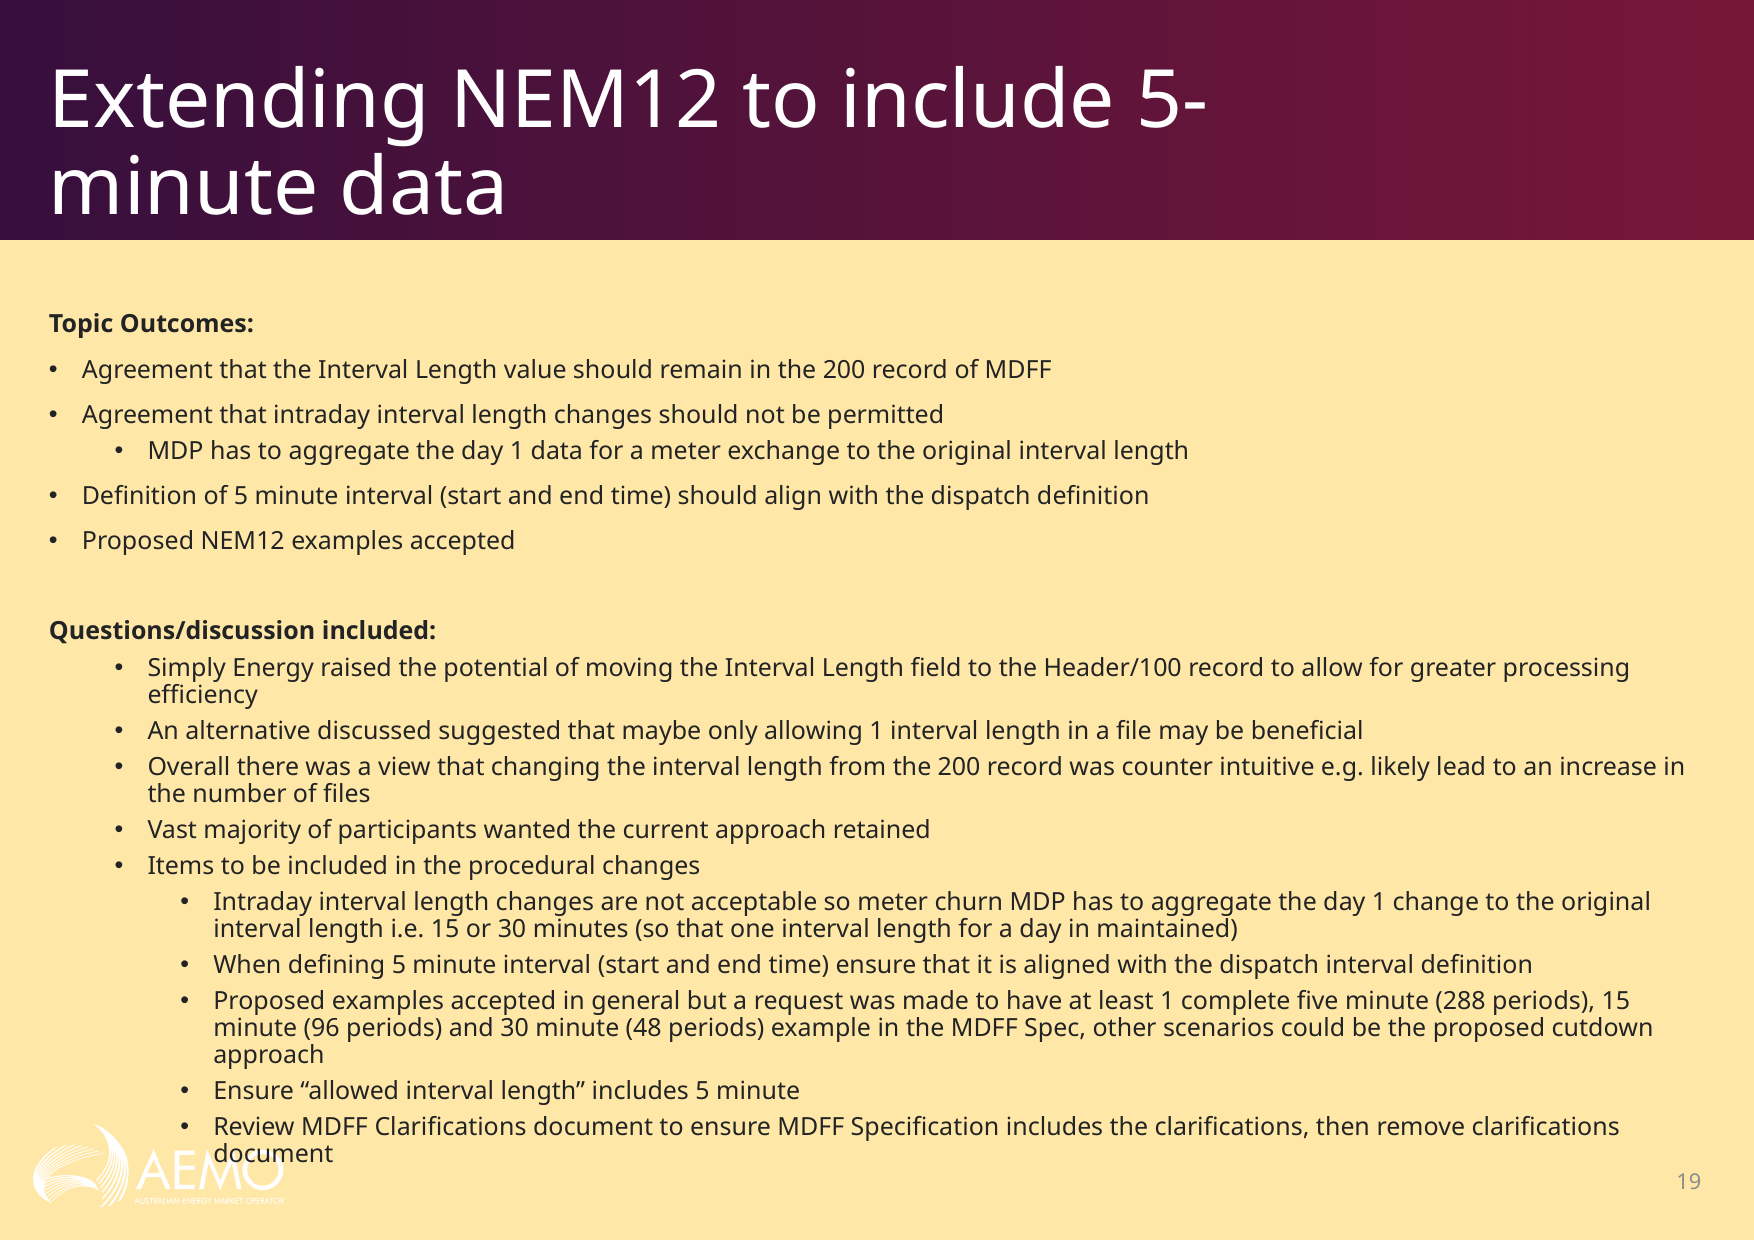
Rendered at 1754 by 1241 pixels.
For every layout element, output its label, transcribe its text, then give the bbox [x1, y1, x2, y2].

picture [33, 1170, 284, 1207]
title Extending NEM12 to include 5-minute data [33, 24, 1329, 240]
slide_number 19 [1633, 1149, 1717, 1216]
list Topic Outcomes: Agreement that the Interval Length value should remain in the 200 record of MDFF Agreement that intraday interval length changes should not be permitted MDP has to aggregate the day 1 data for a meter exchange to the original interval length Definition of 5 minute interval (start and end time) should align with the dispatch definition Proposed NEM12 examples accepted Questions/discussion included: Simply Energy raised the potential of moving the Interval Length field to the Header/100 record to allow for greater processing efficiency An alternative discussed suggested that maybe only allowing 1 interval length in a file may be beneficial Overall there was a view that changing the interval length from the 200 record was counter intuitive e.g. likely lead to an increase in the number of files Vast majority of participants wanted the current approach retained Items to be included in the procedural changes Intraday interval length changes are not acceptable so meter churn MDP has to aggregate the day 1 change to the original interval length i.e. 15 or 30 minutes (so that one interval length for a day in maintained) When defining 5 minute interval (start and end time) ensure that it is aligned with the dispatch interval definition Proposed examples accepted in general but a request was made to have at least 1 complete five minute (288 periods), 15 minute (96 periods) and 30 minute (48 periods) example in the MDFF Spec, other scenarios could be the proposed cutdown approach Ensure “allowed interval length” includes 5 minute Review MDFF Clarifications document to ensure MDFF Specification includes the clarifications, then remove clarifications document [33, 303, 1717, 1170]
